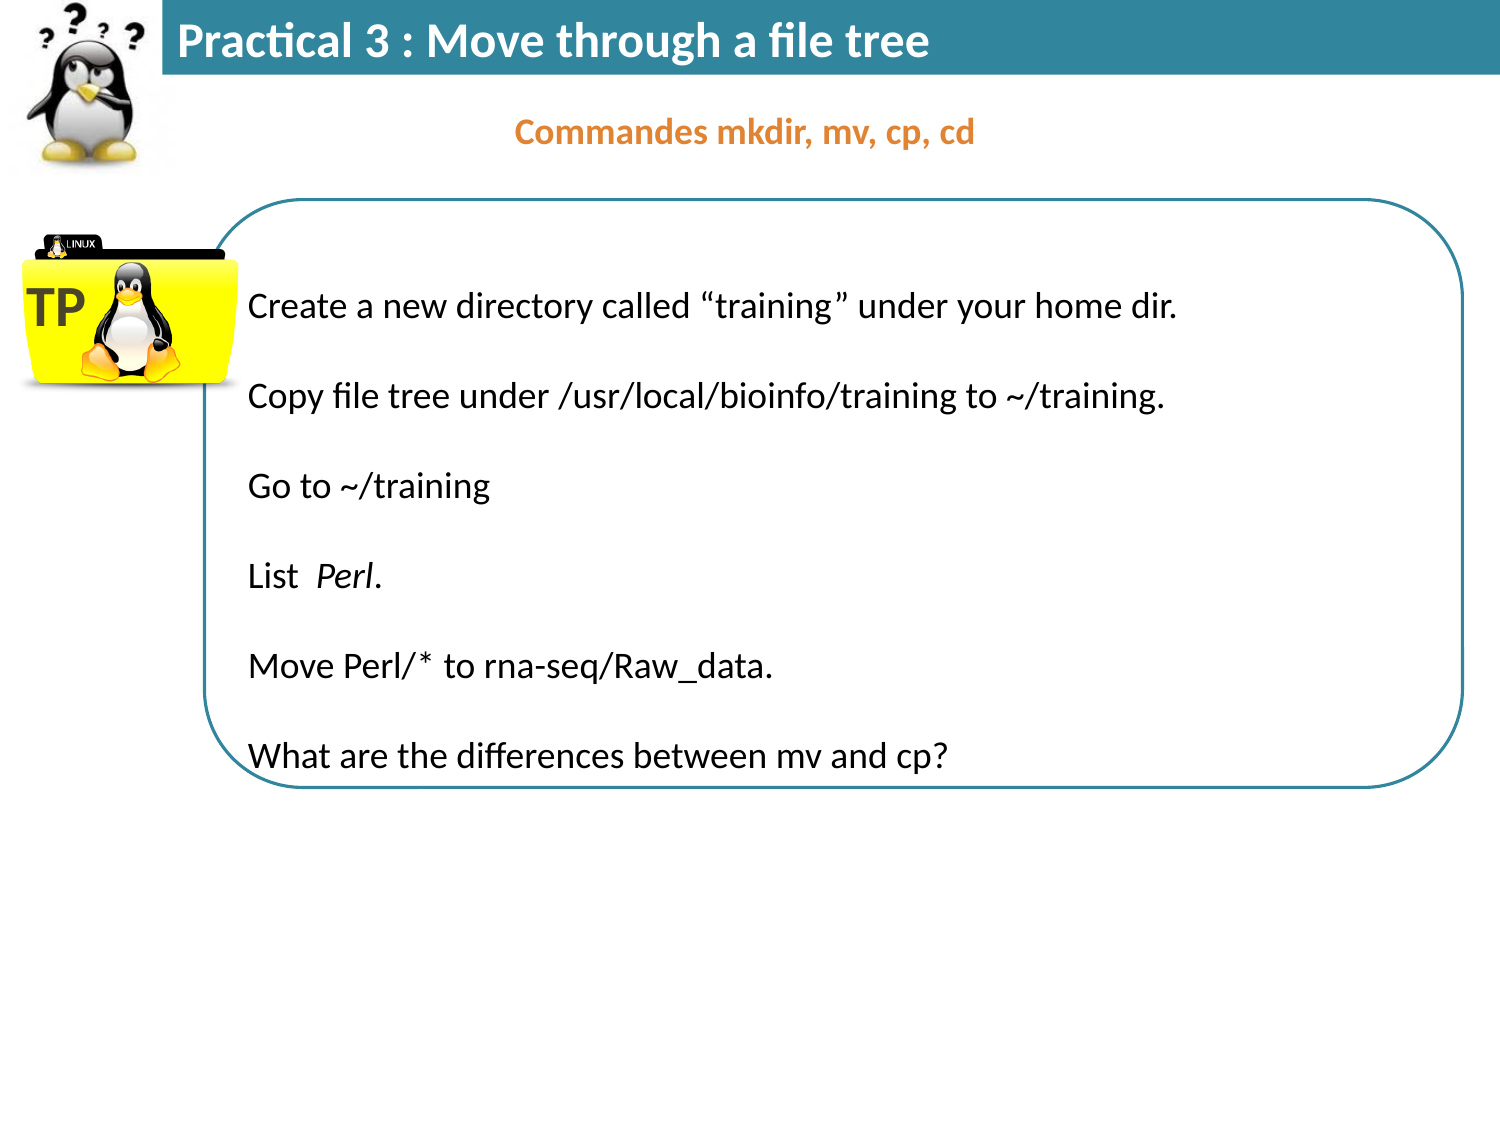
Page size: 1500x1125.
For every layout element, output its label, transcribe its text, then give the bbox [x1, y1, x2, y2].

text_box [11, 196, 243, 423]
text_box Commandes mkdir, mv, cp, cd [500, 99, 1000, 160]
text_box Practical 3 : Move through a file tree [176, 0, 1500, 75]
text_box Create a new directory called “training” under your home dir. Copy file tree under /usr/local/bioinfo/training to ~/training. Go to ~/training List Perl. Move Perl/* to rna-seq/Raw_data. What are the differences between mv and cp? [204, 199, 1463, 788]
picture [0, 0, 175, 175]
